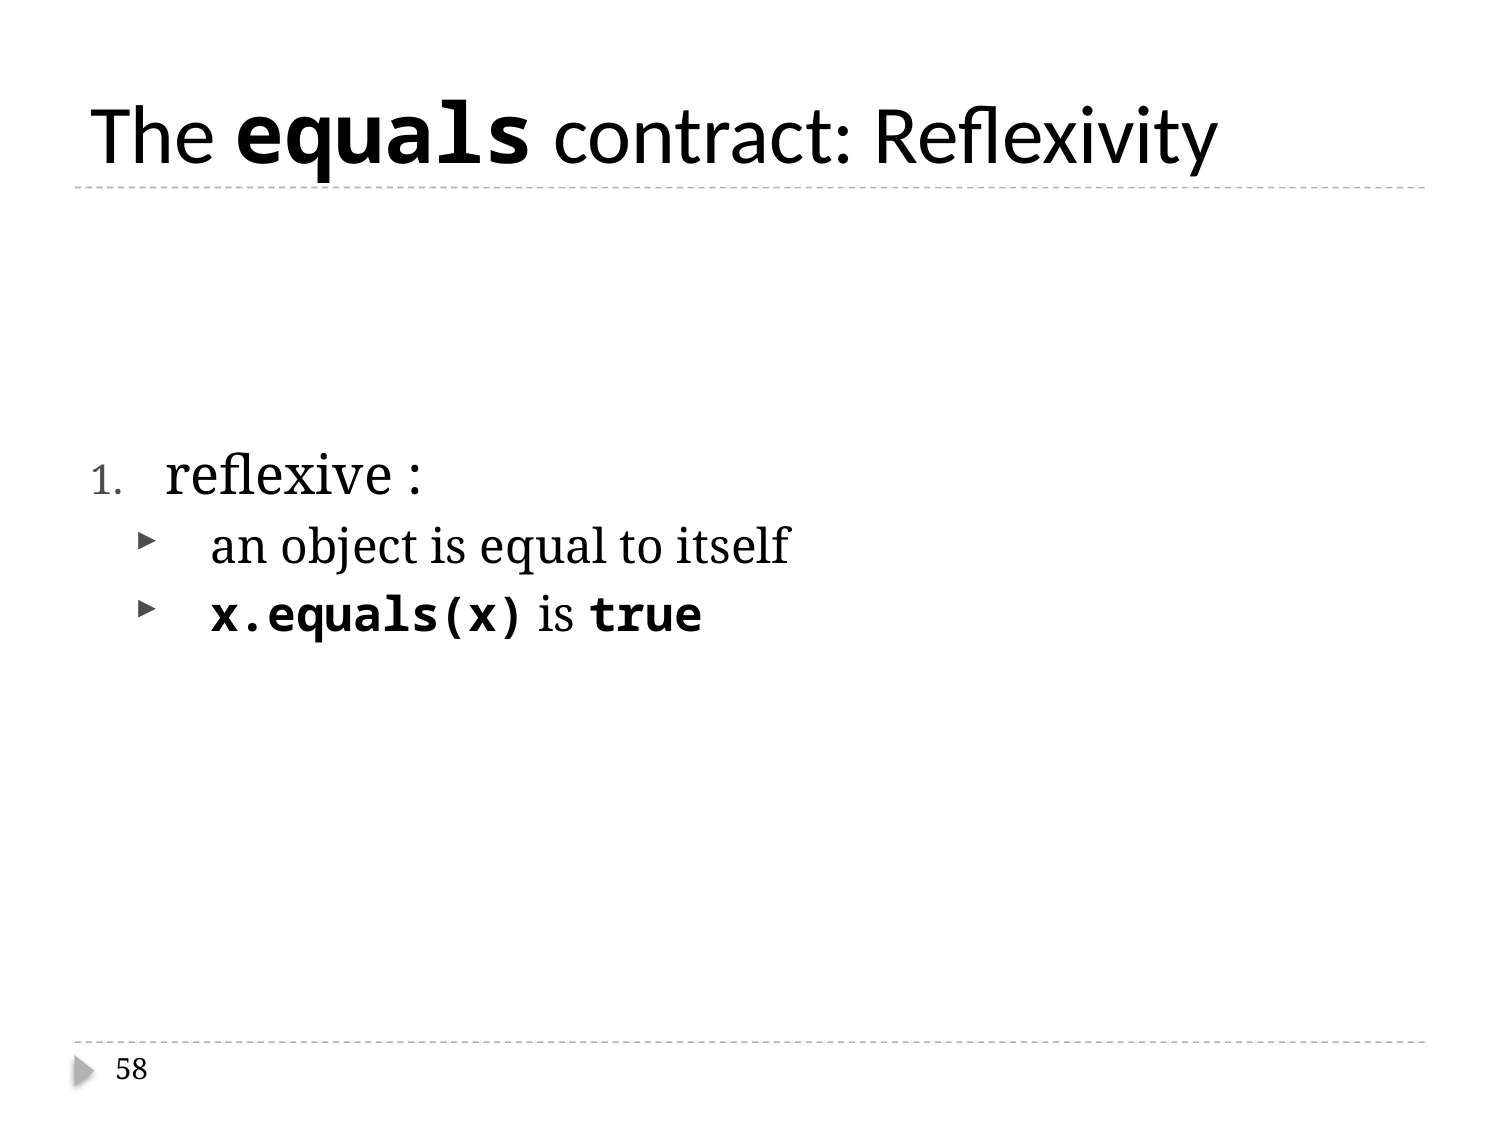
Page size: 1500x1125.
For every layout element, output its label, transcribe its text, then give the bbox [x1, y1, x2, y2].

list reflexive : an object is equal to itself x.equals(x) is true [74, 199, 1426, 1011]
title The equals contract: Reflexivity [74, 24, 1426, 188]
slide_number 58 [100, 1042, 426, 1103]
